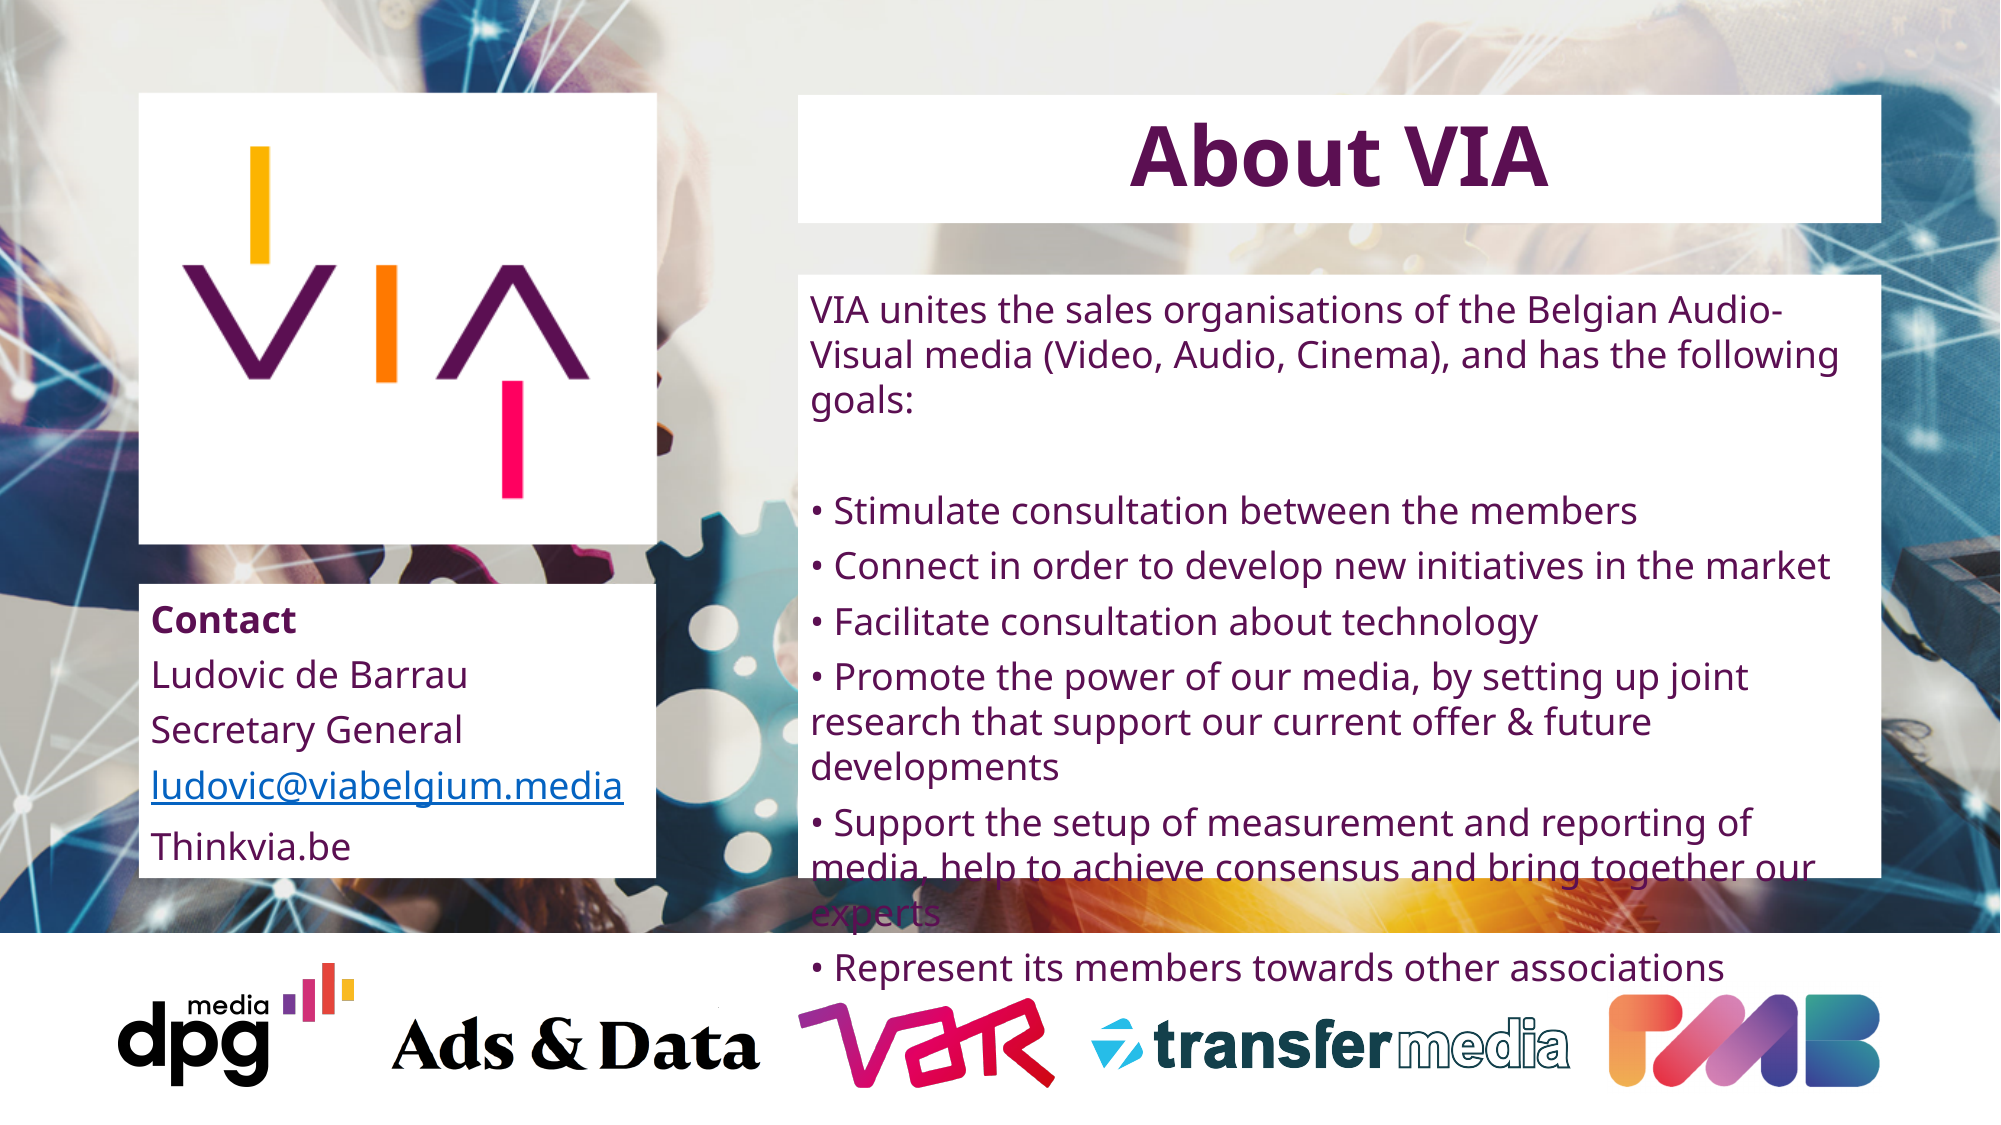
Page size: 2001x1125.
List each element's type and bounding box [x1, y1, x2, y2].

text_box [118, 963, 1882, 1094]
picture [0, 0, 2000, 1125]
